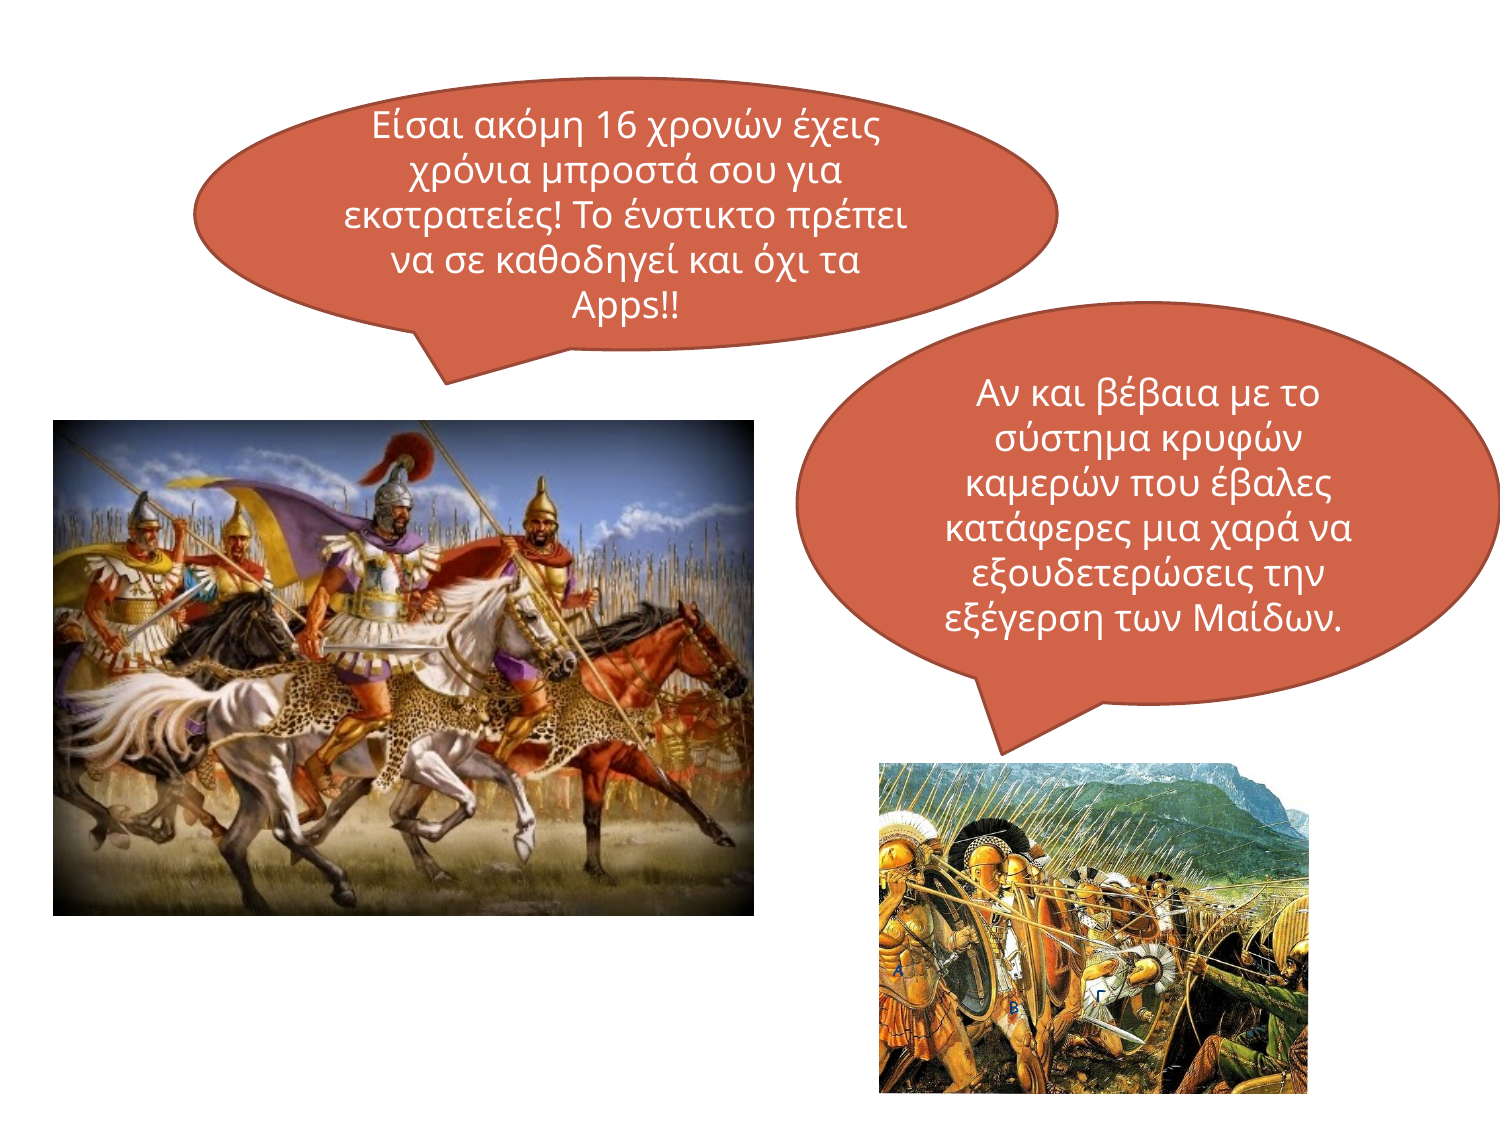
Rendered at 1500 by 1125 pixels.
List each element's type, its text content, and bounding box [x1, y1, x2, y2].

picture [52, 420, 754, 917]
text_box Είσαι ακόμη 16 χρονών έχεις χρόνια μπροστά σου για εκστρατείες! Το ένστικτο πρέπει να σε καθοδηγεί και όχι τα Apps!! [193, 76, 1059, 386]
picture [879, 762, 1309, 1095]
text_box Aν και βέβαια με το σύστημα κρυφών καμερών που έβαλες κατάφερες μια χαρά να εξουδετερώσεις την εξέγερση των Μαίδων. [795, 301, 1500, 756]
